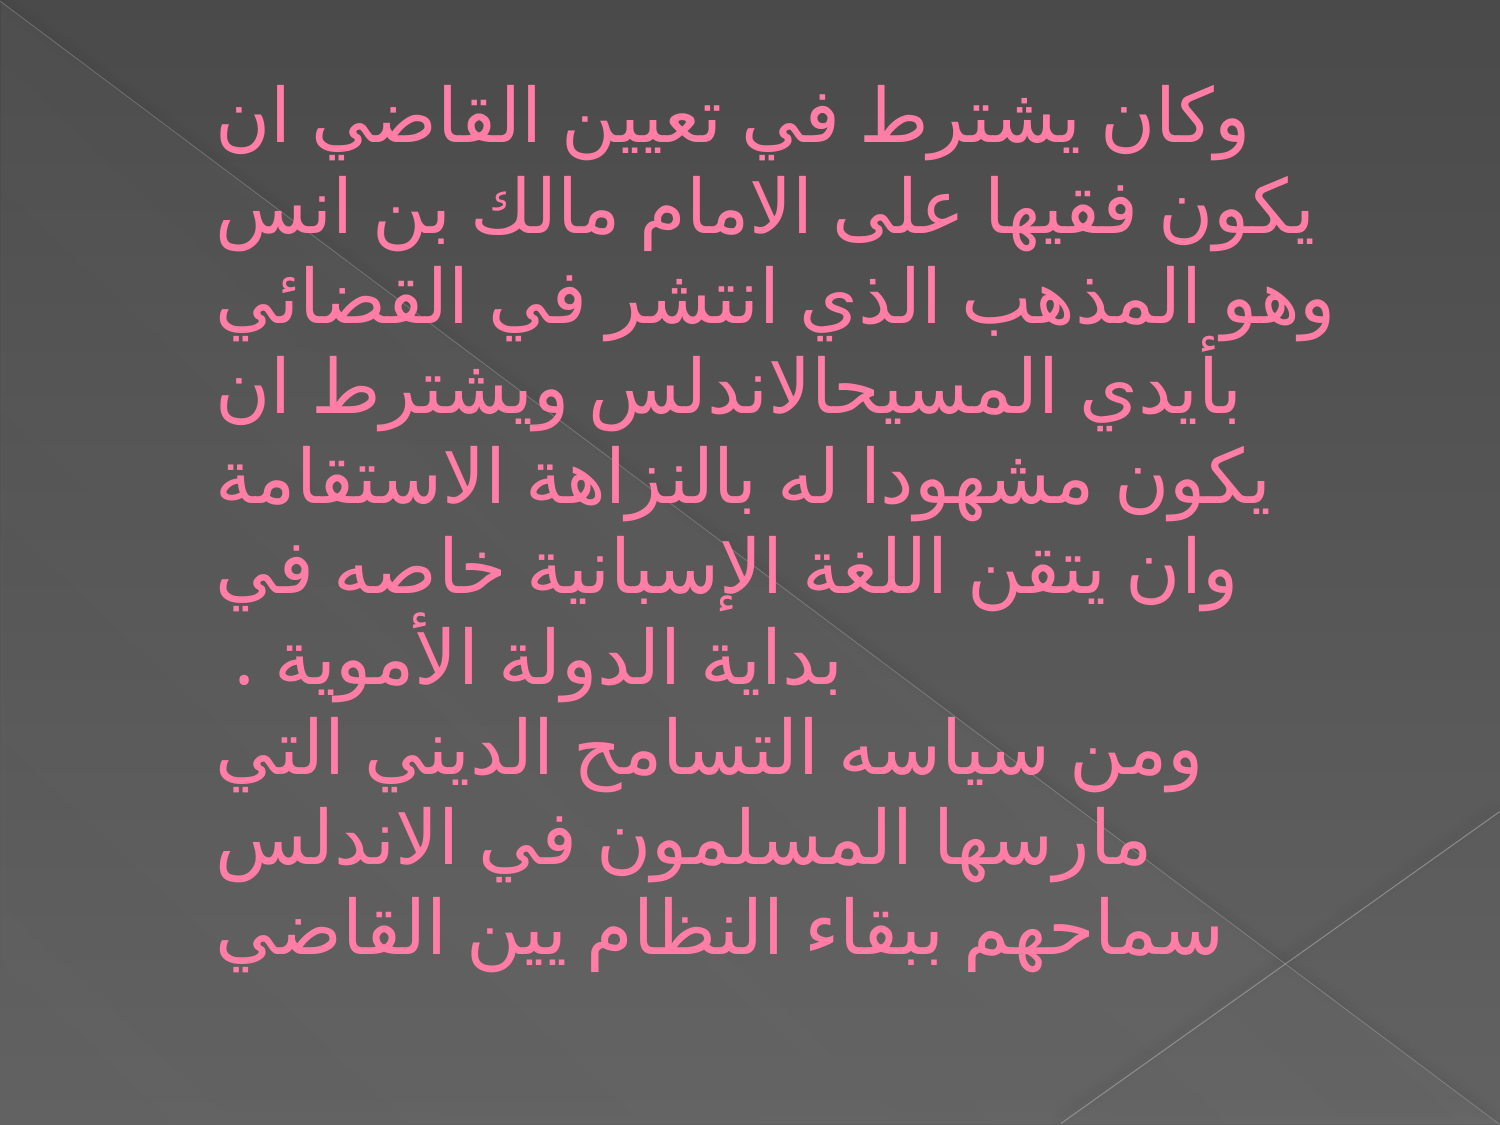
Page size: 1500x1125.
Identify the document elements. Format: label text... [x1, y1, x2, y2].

title وكان يشترط في تعيين القاضي ان يكون فقيها على الامام مالك بن انس وهو المذهب الذي انتشر في القضائي بأيدي المسيحالاندلس ويشترط ان يكون مشهودا له بالنزاهة الاستقامة وان يتقن اللغة الإسبانية خاصه في بداية الدولة الأموية . ومن سياسه التسامح الديني التي مارسها المسلمون في الاندلس سماحهم ببقاء النظام يين القاضي [125, 50, 1400, 988]
